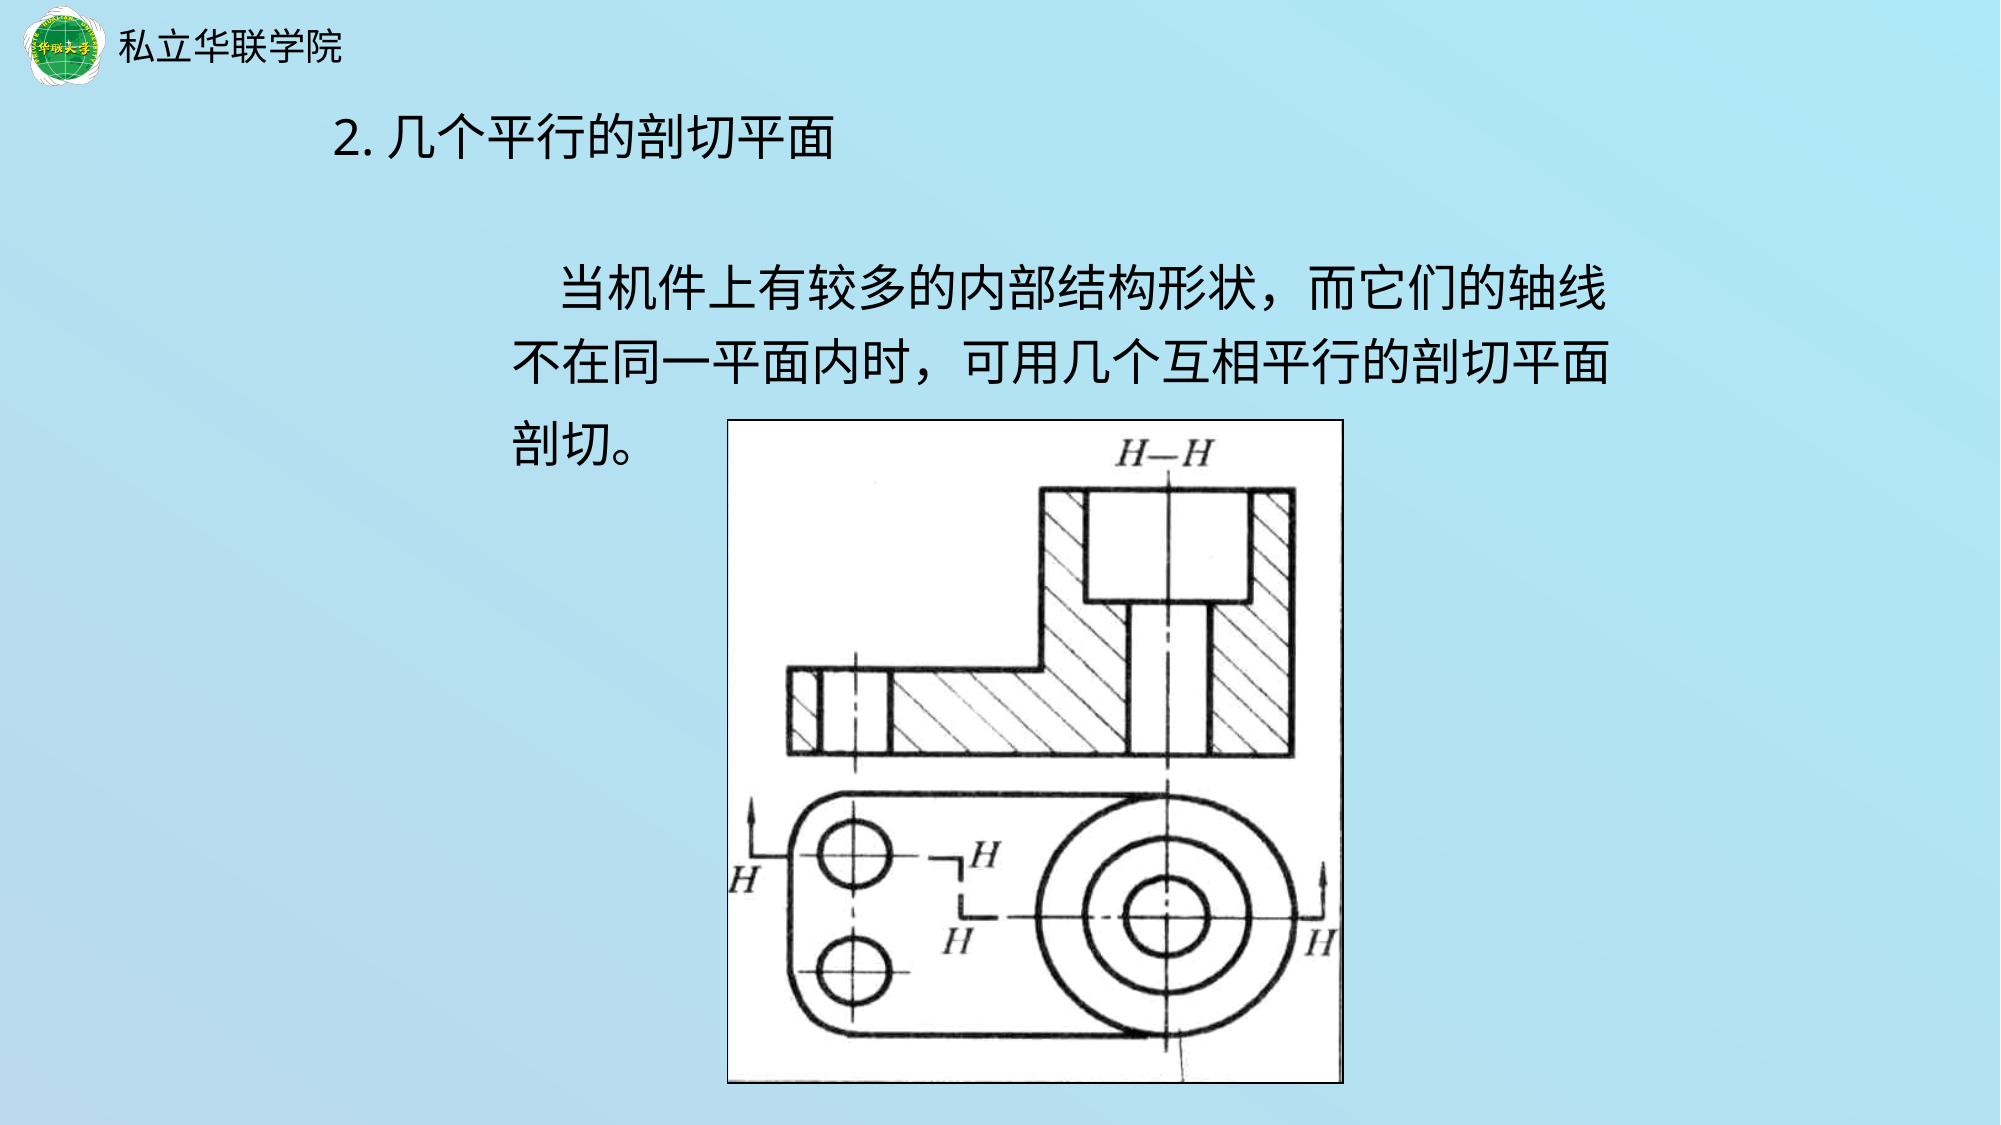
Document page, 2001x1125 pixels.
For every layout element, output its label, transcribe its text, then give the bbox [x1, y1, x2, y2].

picture [16, 1, 111, 90]
picture [728, 420, 1343, 1083]
title 2.几个平行的剖切平面 [324, 44, 1676, 234]
list 当机件上有较多的内部结构形状，而它们的轴线 不在同一平面内时，可用几个互相平行的剖切平面 剖切。 [503, 254, 1667, 919]
